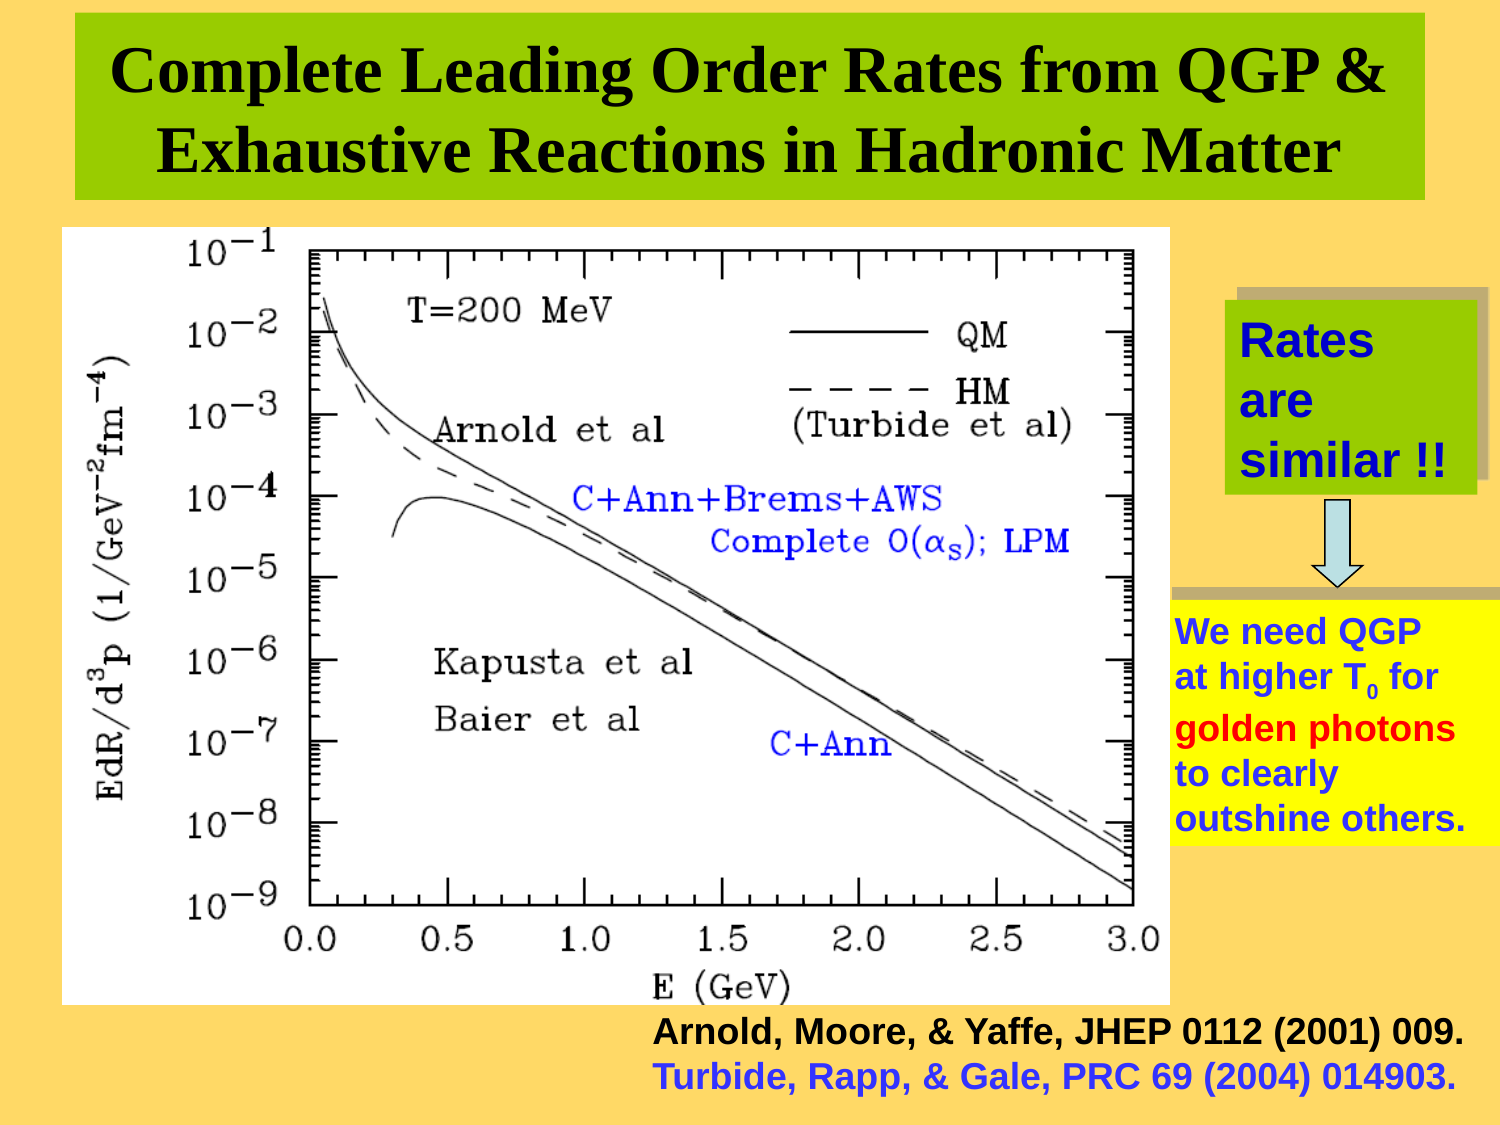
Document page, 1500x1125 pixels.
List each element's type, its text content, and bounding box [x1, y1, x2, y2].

text_box We need QGP at higher T0 for golden photons to clearly outshine others. [1174, 599, 1500, 846]
text_box [1312, 499, 1363, 587]
text_box Arnold, Moore, & Yaffe, JHEP 0112 (2001) 009. Turbide, Rapp, & Gale, PRC 69 (2004) 014903. [637, 999, 1500, 1105]
text_box Rates are similar !! [1224, 299, 1478, 495]
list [62, 227, 1170, 1006]
title Complete Leading Order Rates from QGP & Exhaustive Reactions in Hadronic Matter [75, 12, 1425, 200]
